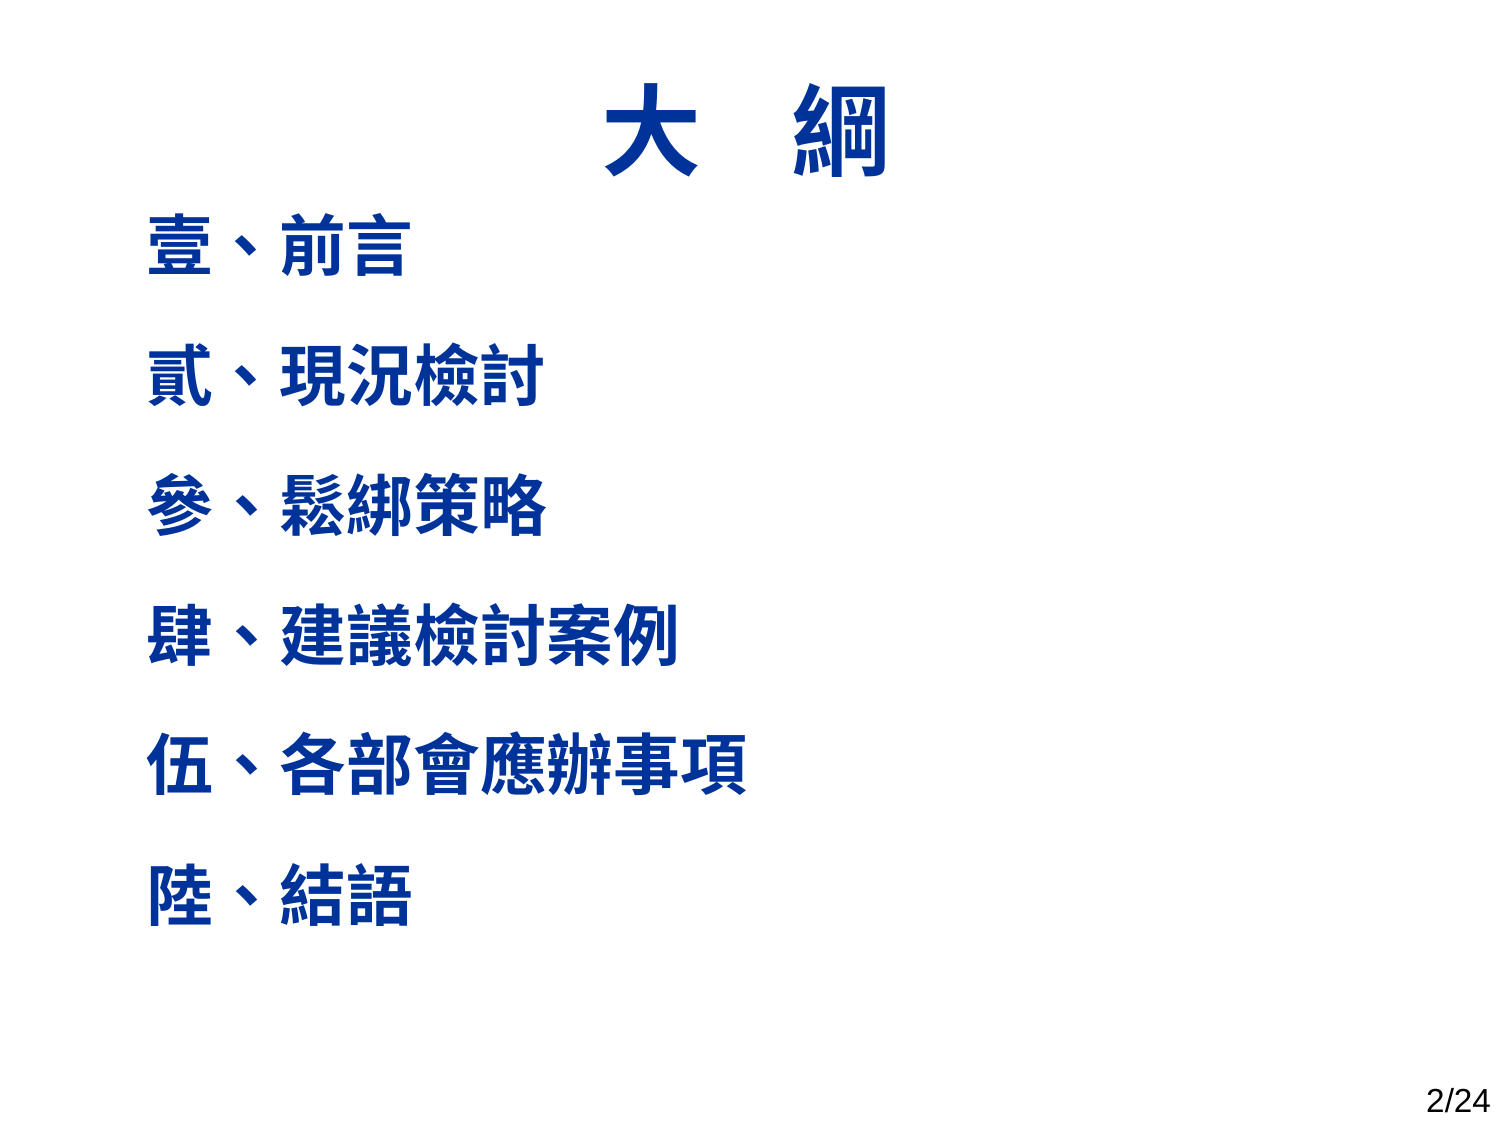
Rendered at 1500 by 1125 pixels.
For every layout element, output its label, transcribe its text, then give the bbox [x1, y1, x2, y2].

text_box 壹、前言 貳、現況檢討 參、鬆綁策略 肆、建議檢討案例 伍、各部會應辦事項 陸、結語 [119, 196, 1290, 941]
text_box 大 綱 [70, 27, 1364, 245]
